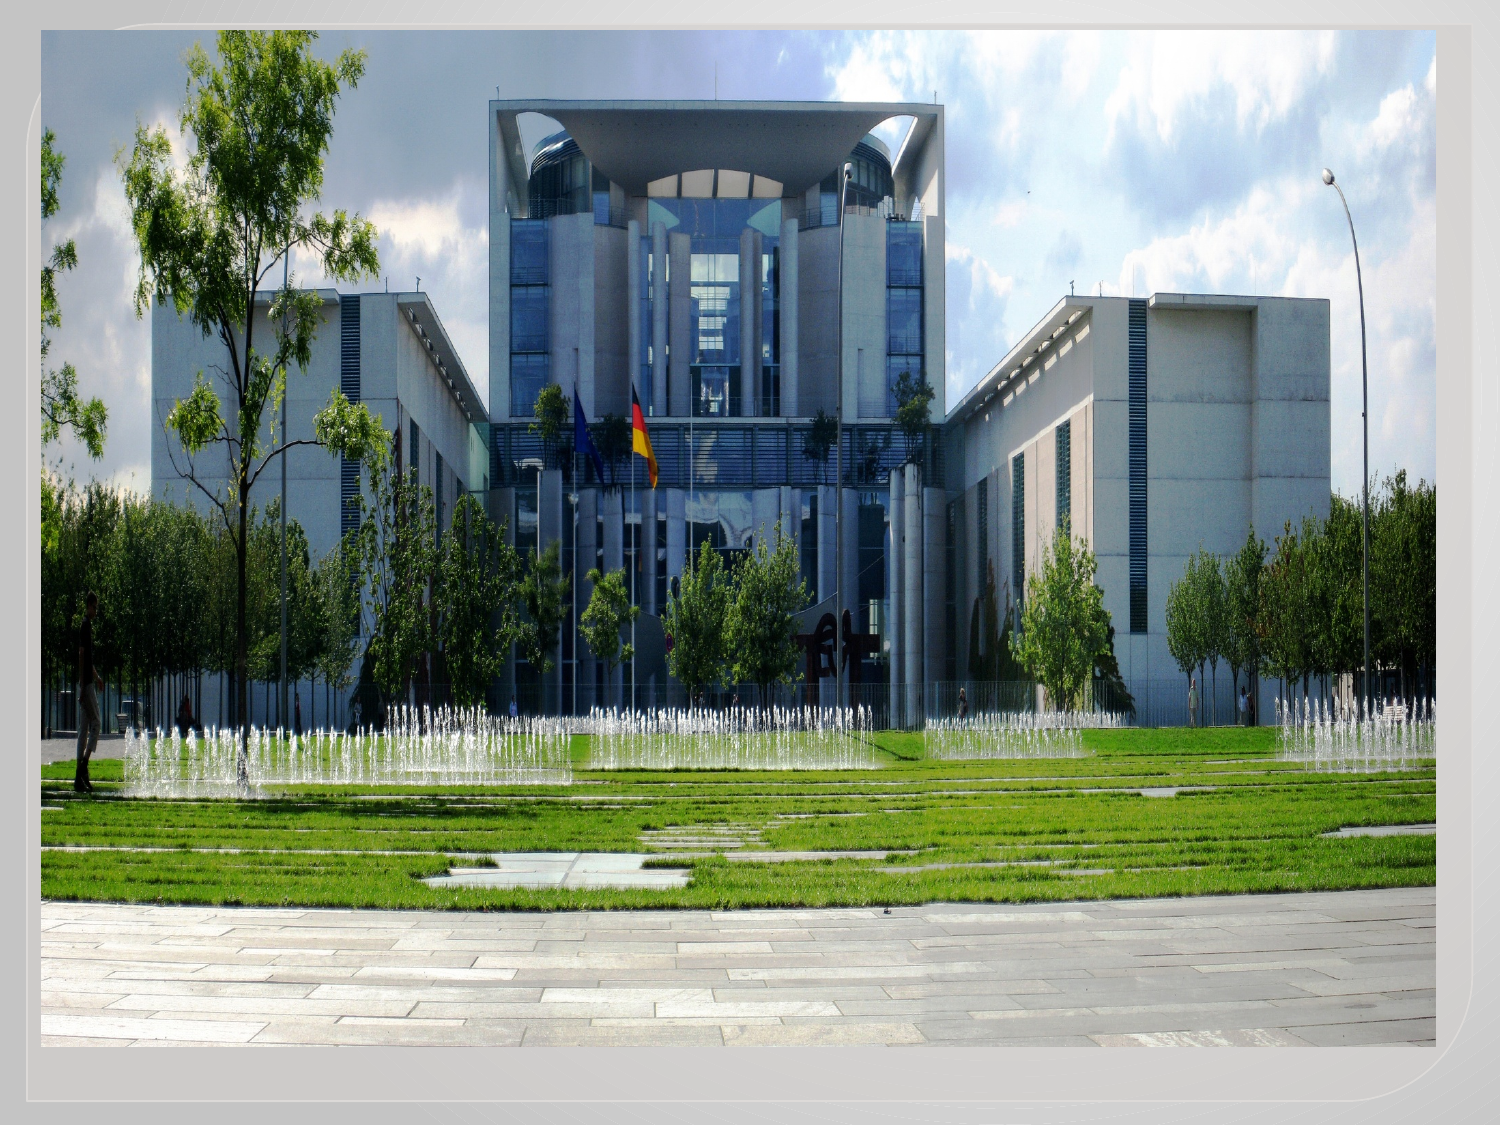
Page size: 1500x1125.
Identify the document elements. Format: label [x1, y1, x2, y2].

picture [41, 30, 1436, 1047]
